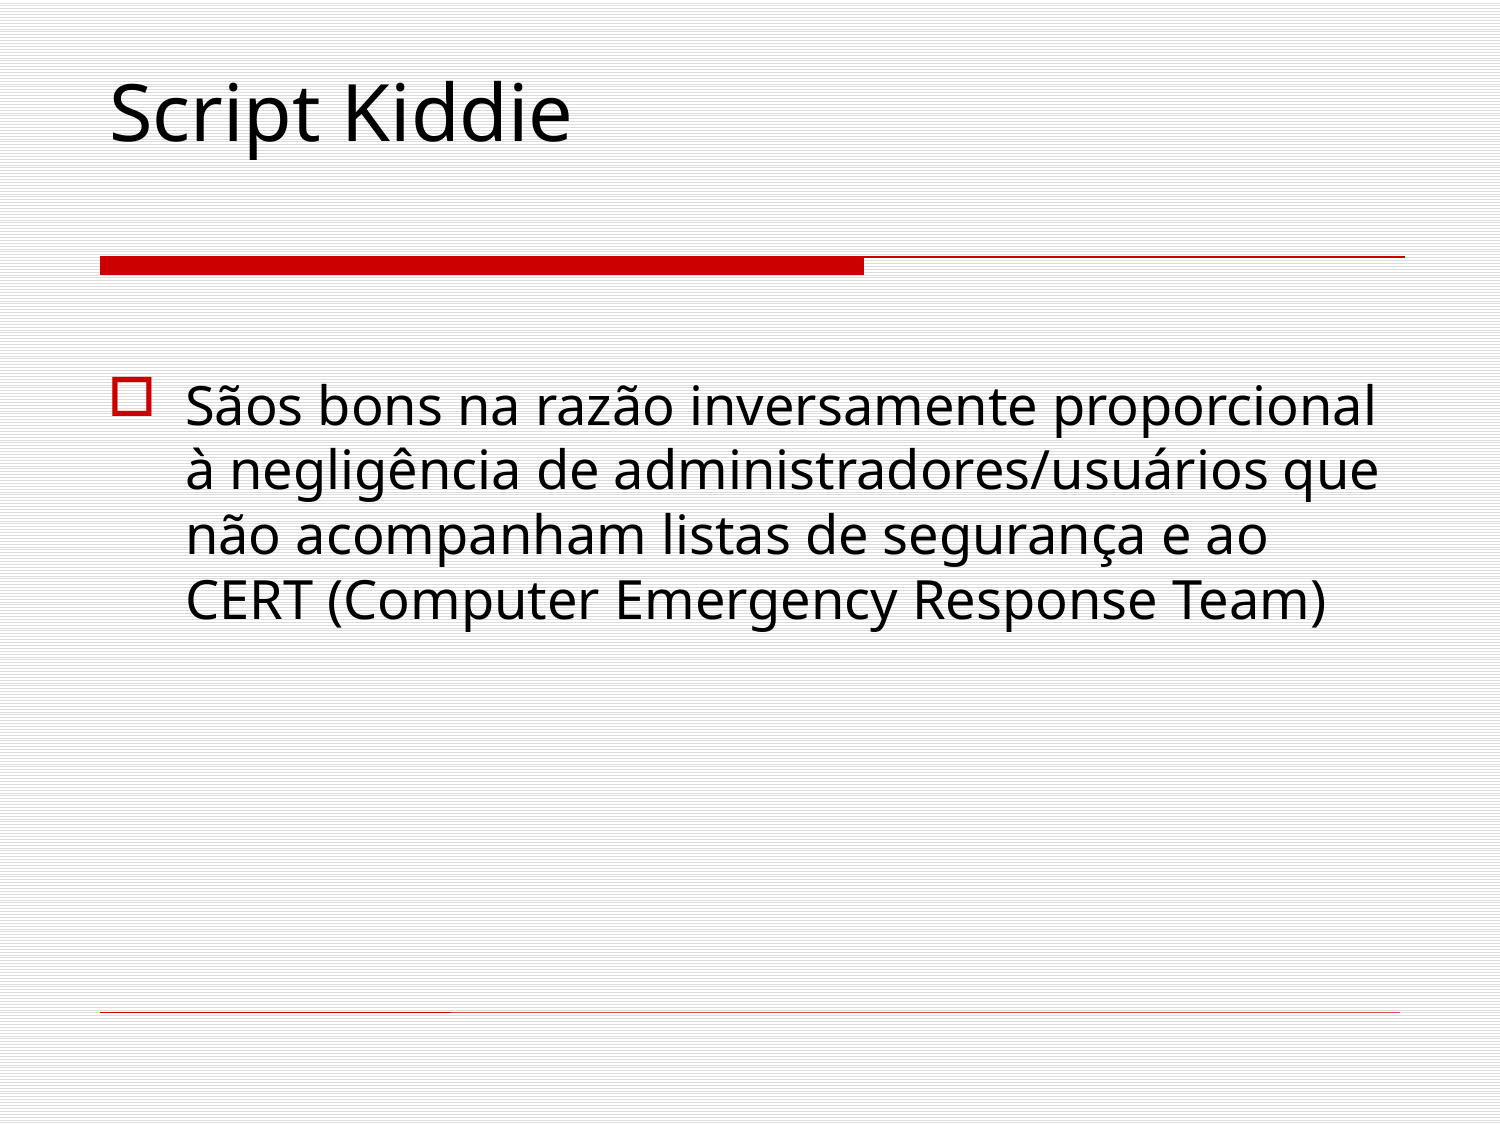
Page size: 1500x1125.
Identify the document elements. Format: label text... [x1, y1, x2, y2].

title Script Kiddie [94, 92, 1407, 250]
list Sãos bons na razão inversamente proporcional à negligência de administradores/usuários que não acompanham listas de segurança e ao CERT (Computer Emergency Response Team) [92, 287, 1406, 988]
